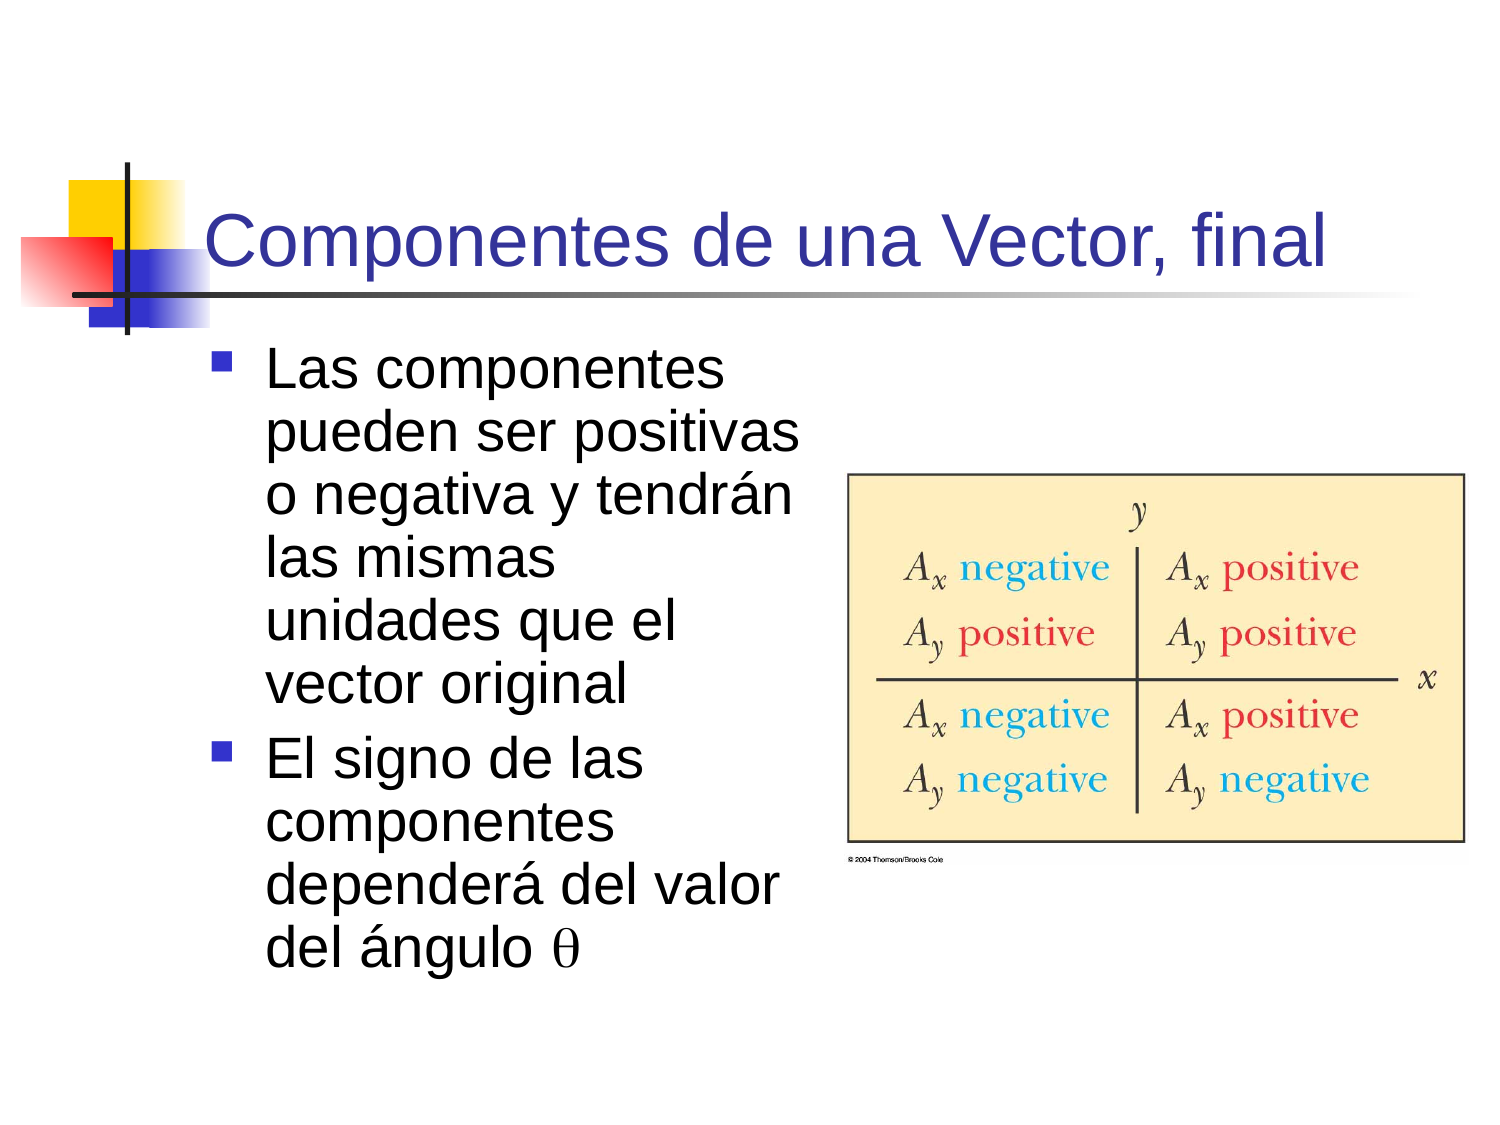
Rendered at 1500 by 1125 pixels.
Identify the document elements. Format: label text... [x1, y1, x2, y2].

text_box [843, 472, 1470, 865]
list Las componentes pueden ser positivas o negativa y tendrán las mismas unidades que el vector original El signo de las componentes dependerá del valor del ángulo q [193, 331, 819, 1006]
title Componentes de una Vector, final [188, 101, 1468, 289]
